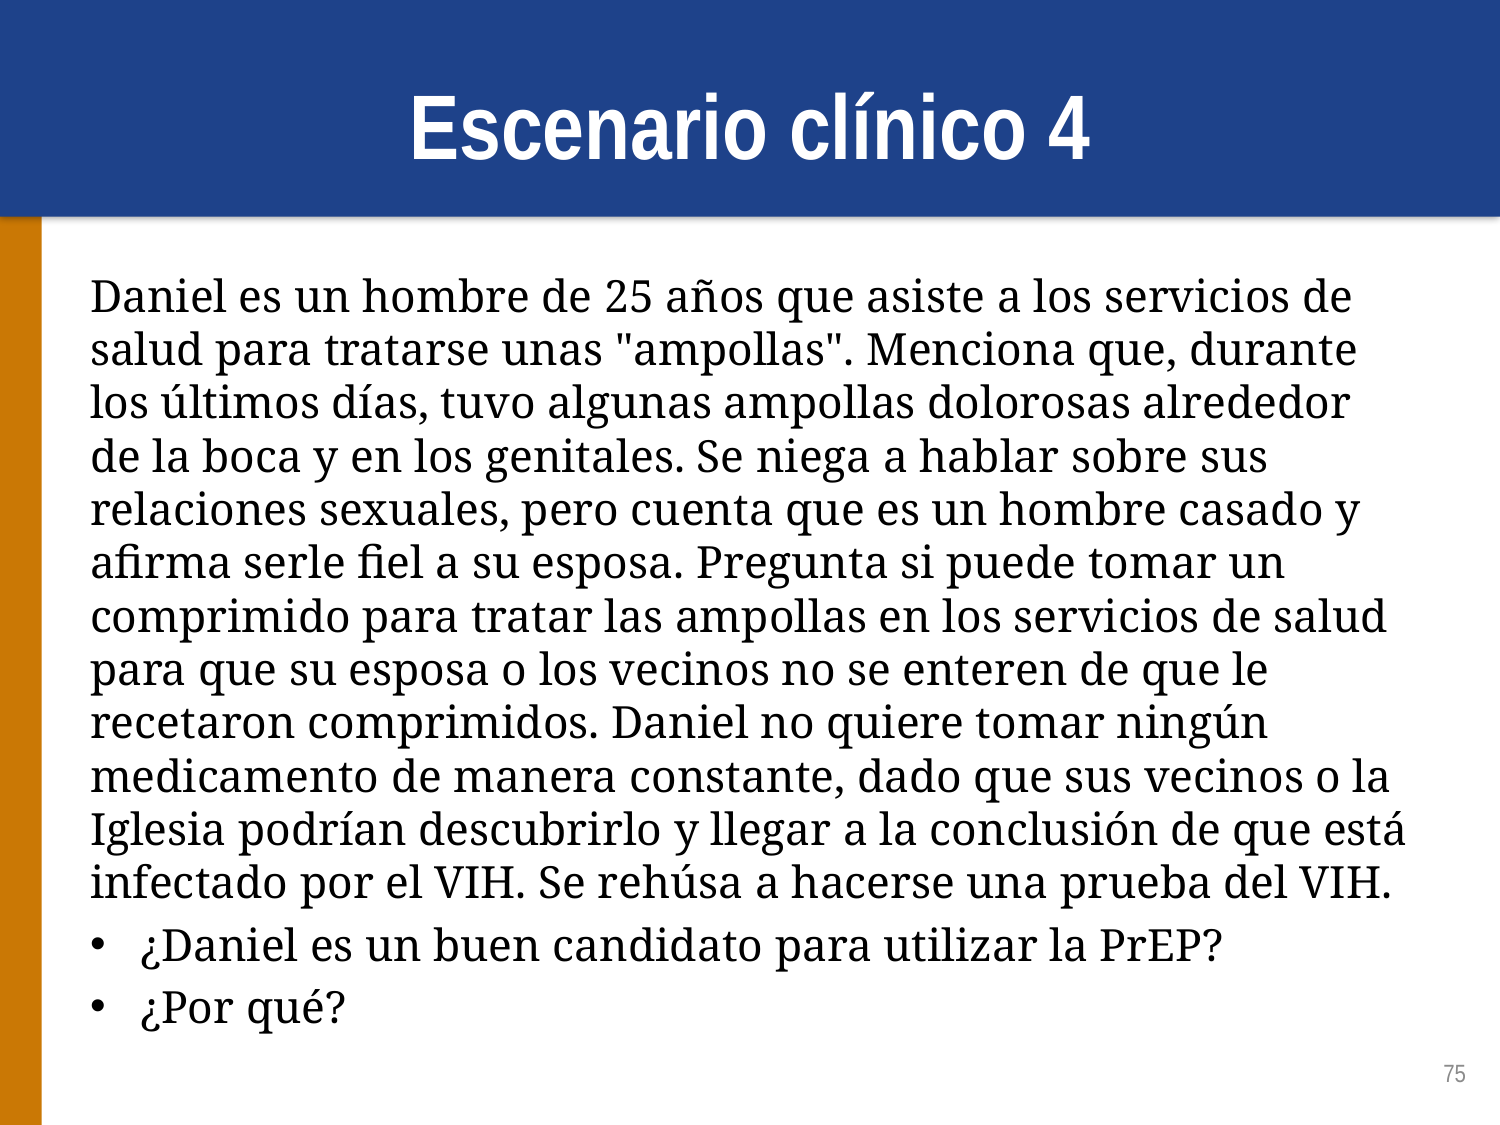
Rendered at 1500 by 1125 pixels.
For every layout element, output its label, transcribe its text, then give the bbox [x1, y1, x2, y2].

list Daniel es un hombre de 25 años que asiste a los servicios de salud para tratarse unas "ampollas". Menciona que, durante los últimos días, tuvo algunas ampollas dolorosas alrededor de la boca y en los genitales. Se niega a hablar sobre sus relaciones sexuales, pero cuenta que es un hombre casado y afirma serle fiel a su esposa. Pregunta si puede tomar un comprimido para tratar las ampollas en los servicios de salud para que su esposa o los vecinos no se enteren de que le recetaron comprimidos. Daniel no quiere tomar ningún medicamento de manera constante, dado que sus vecinos o la Iglesia podrían descubrirlo y llegar a la conclusión de que está infectado por el VIH. Se rehúsa a hacerse una prueba del VIH. ¿Daniel es un buen candidato para utilizar la PrEP? ¿Por qué? [75, 260, 1425, 1063]
text_box 75 [1131, 1042, 1482, 1103]
title Escenario clínico 4 [75, 52, 1425, 193]
